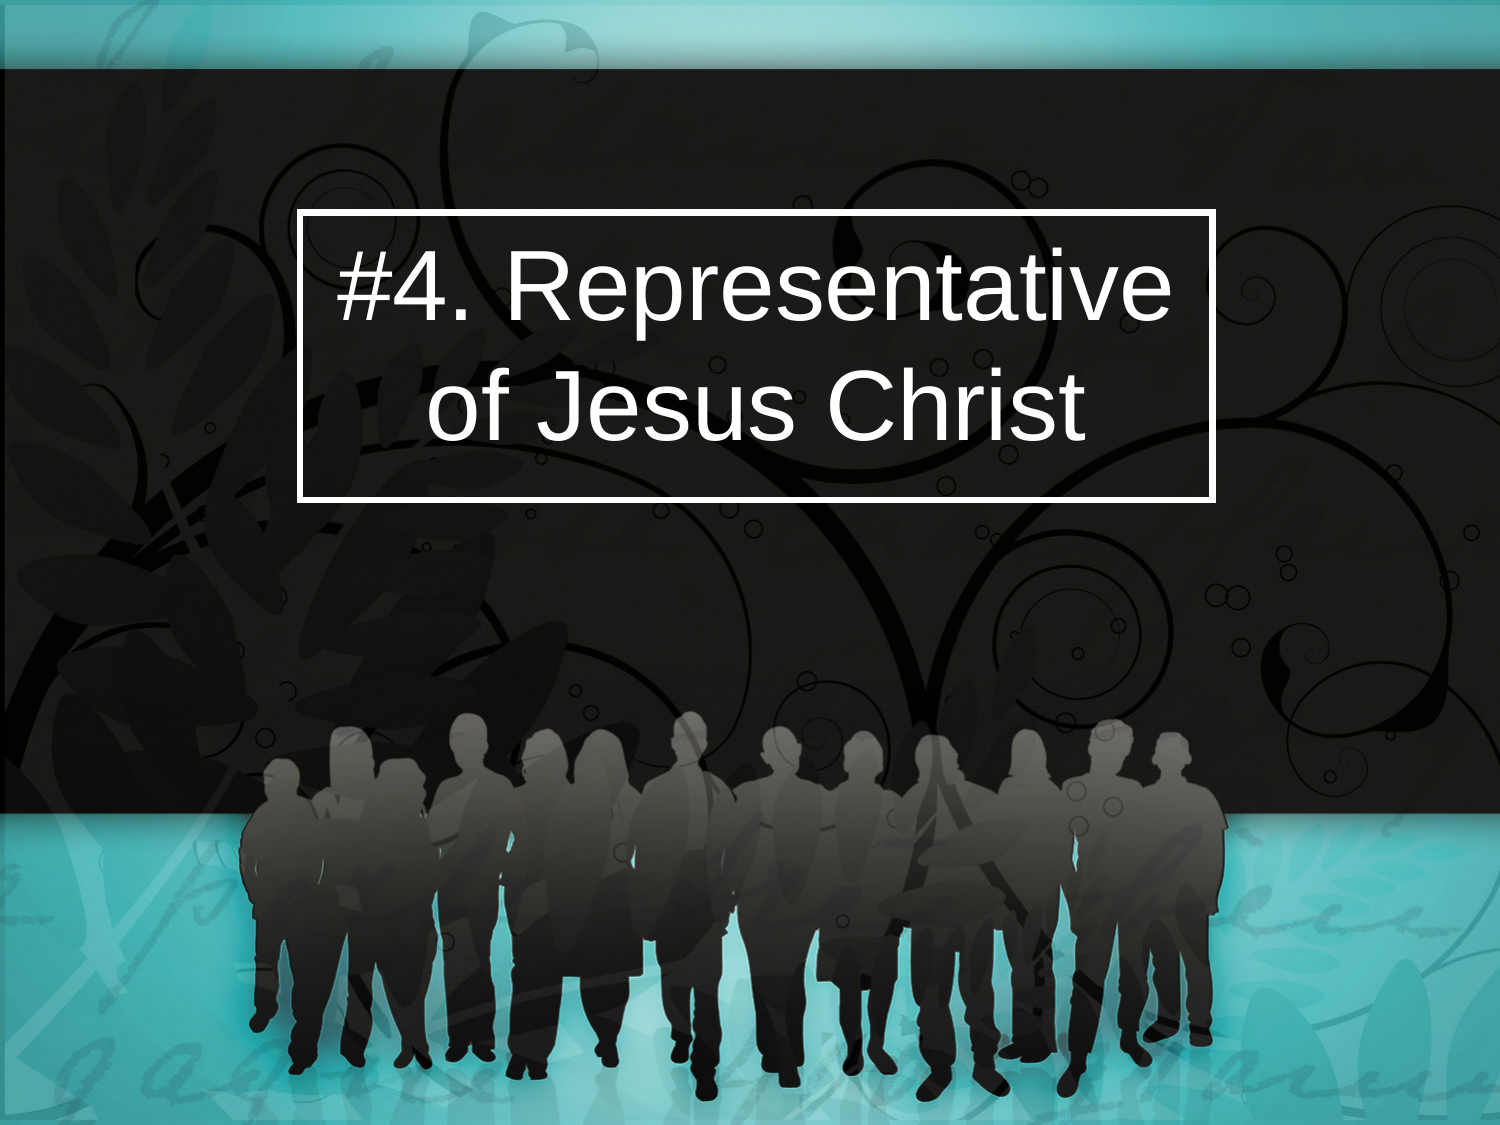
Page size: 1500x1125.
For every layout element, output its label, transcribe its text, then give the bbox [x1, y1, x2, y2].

subtitle #4. Representative of Jesus Christ [300, 212, 1213, 500]
picture [0, 0, 1500, 1125]
